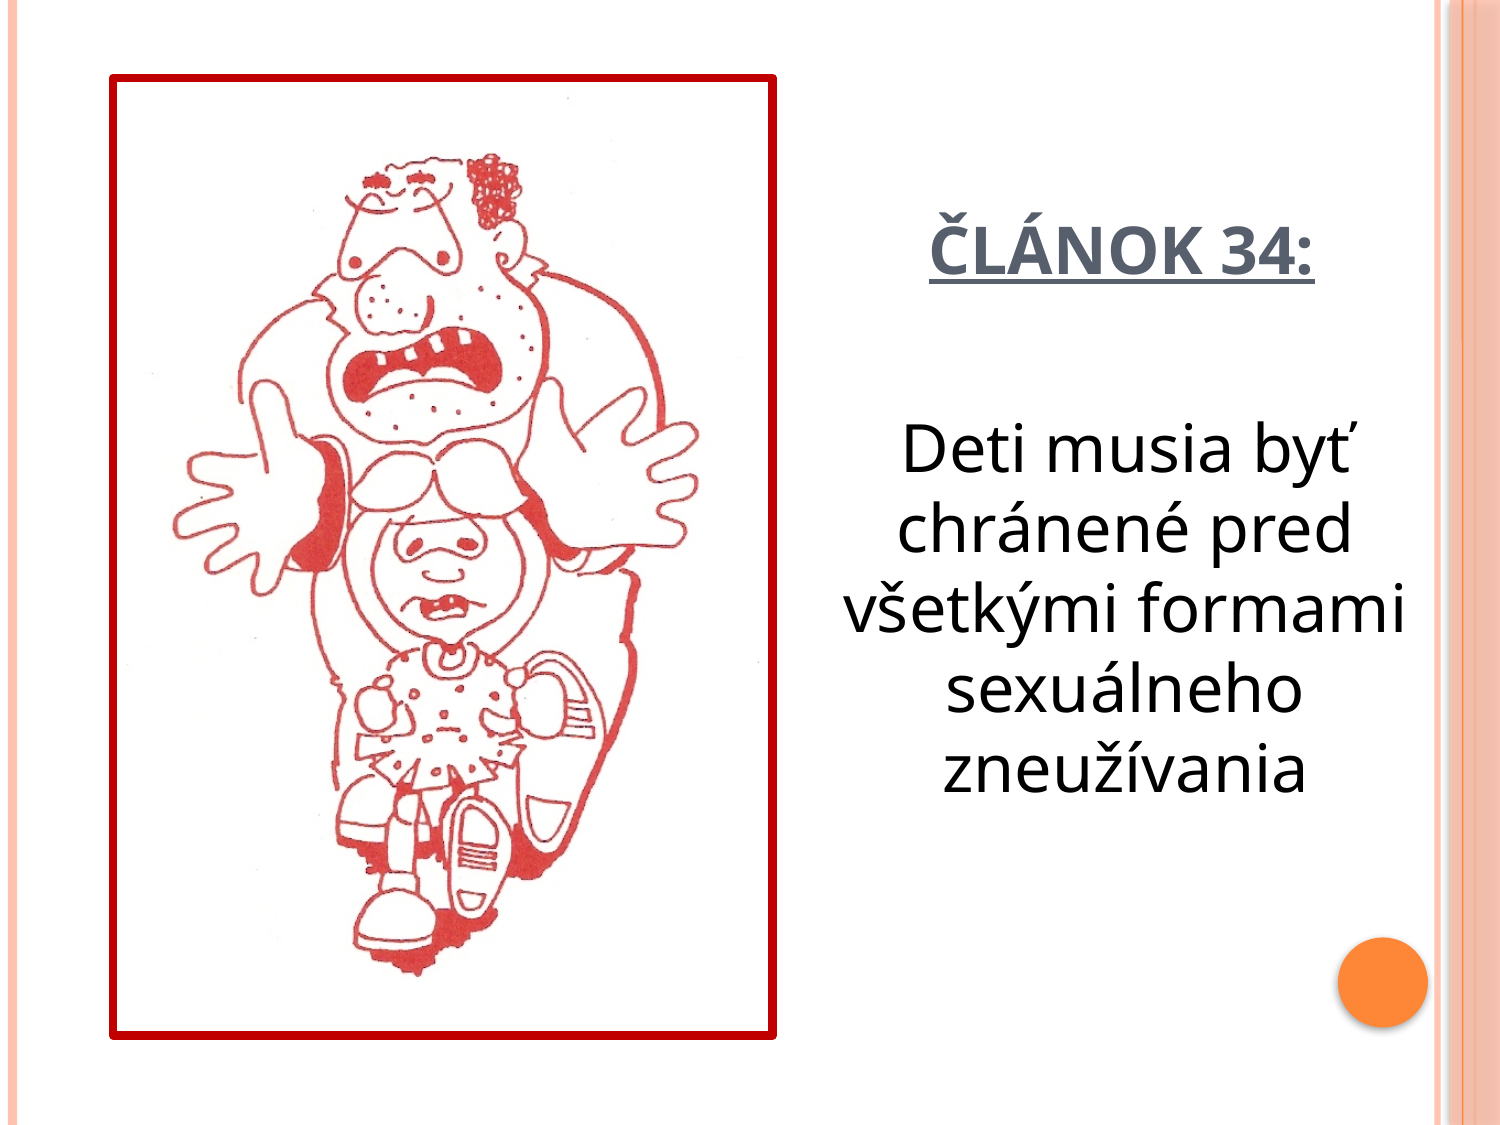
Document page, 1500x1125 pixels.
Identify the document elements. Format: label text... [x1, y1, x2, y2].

picture [116, 81, 769, 1032]
title Článok 34: [914, 199, 1332, 295]
text_box Deti musia byť chránené pred všetkými formami sexuálneho zneužívania [828, 398, 1424, 813]
